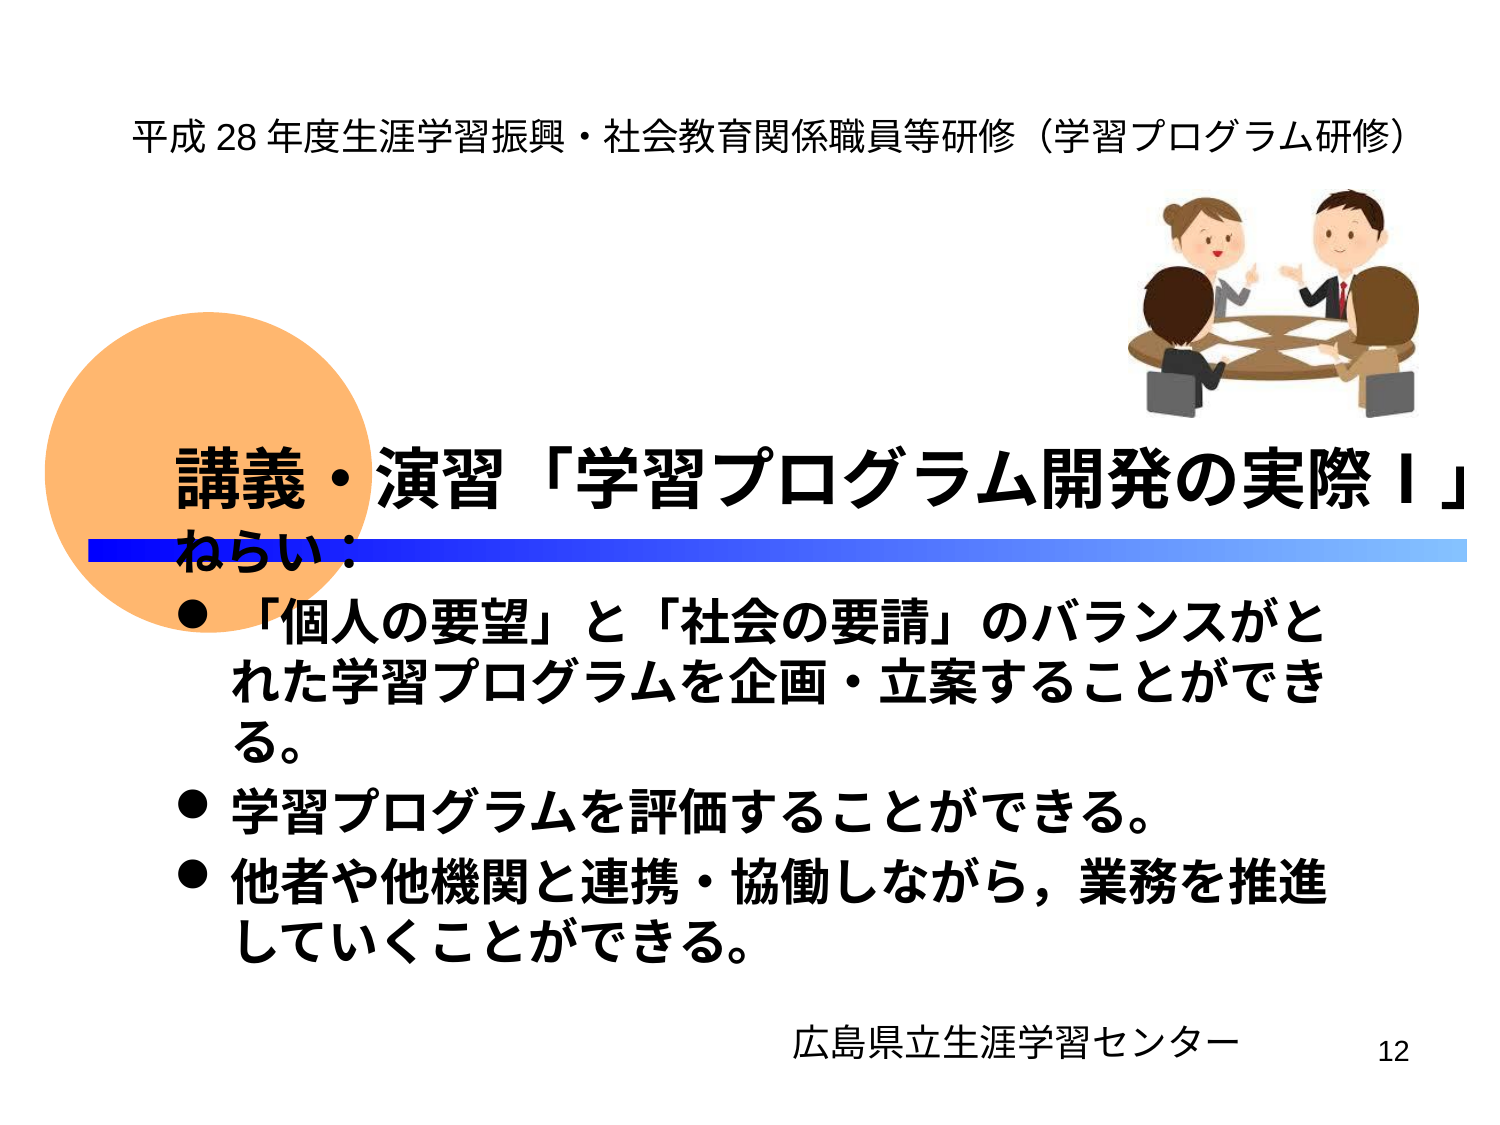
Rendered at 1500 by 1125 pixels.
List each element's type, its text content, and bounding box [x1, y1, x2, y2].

slide_number 12 [1074, 1024, 1426, 1103]
text_box 講義・演習「学習プログラム開発の実際Ⅰ」 [159, 420, 1500, 532]
picture [1127, 189, 1419, 418]
text_box 平成28年度生涯学習振興・社会教育関係職員等研修（学習プログラム研修） [117, 105, 1459, 166]
text_box 広島県立生涯学習センター [777, 1011, 1352, 1072]
text_box [44, 312, 364, 626]
text_box ねらい： 「個人の要望」と「社会の要請」のバランスがとれた学習プログラムを企画・立案することができる。 学習プログラムを評価することができる。 他者や他機関と連携・協働しながら，業務を推進していくことができる。 [159, 513, 1376, 1038]
text_box [1376, 538, 1467, 563]
text_box [88, 538, 159, 563]
